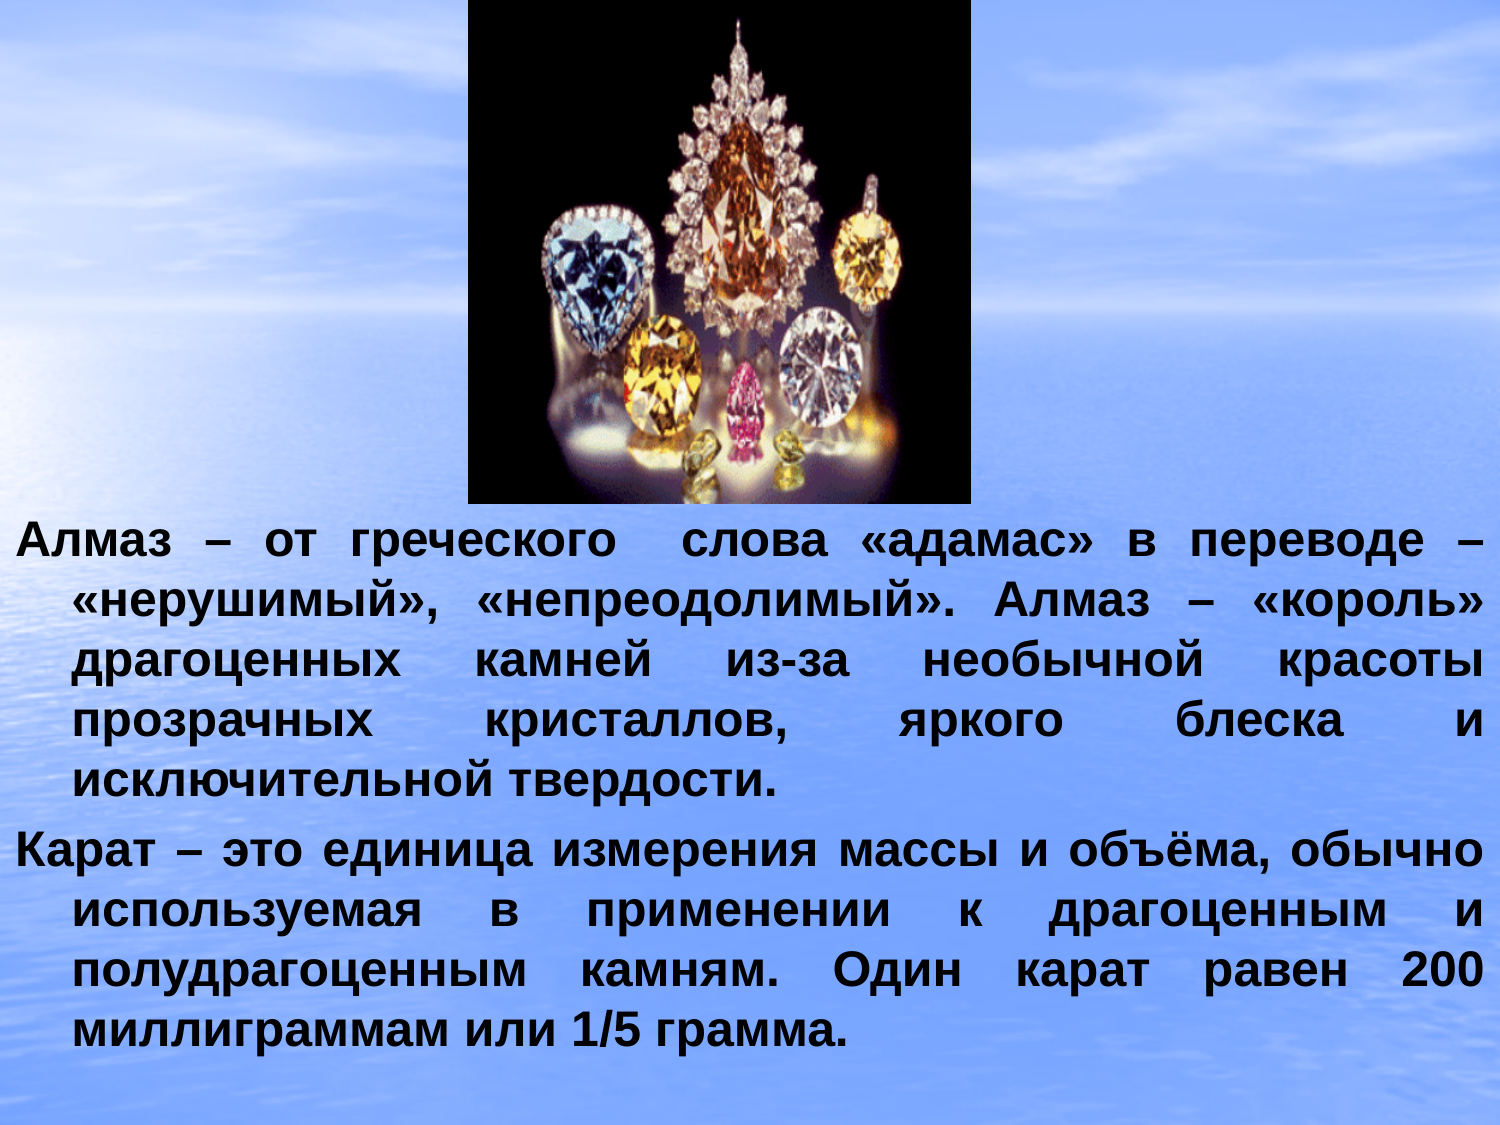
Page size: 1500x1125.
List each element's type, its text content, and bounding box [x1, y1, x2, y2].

list Алмаз – от греческого слова «адамас» в переводе – «нерушимый», «непреодолимый». Алмаз – «король» драгоценных камней из-за необычной красоты прозрачных кристаллов, яркого блеска и исключительной твердости. Карат – это единица измерения массы и объёма, обычно используемая в применении к драгоценным и полудрагоценным камням. Один карат равен 200 миллиграммам или 1/5 грамма. [0, 498, 1500, 1125]
picture [468, 0, 971, 505]
